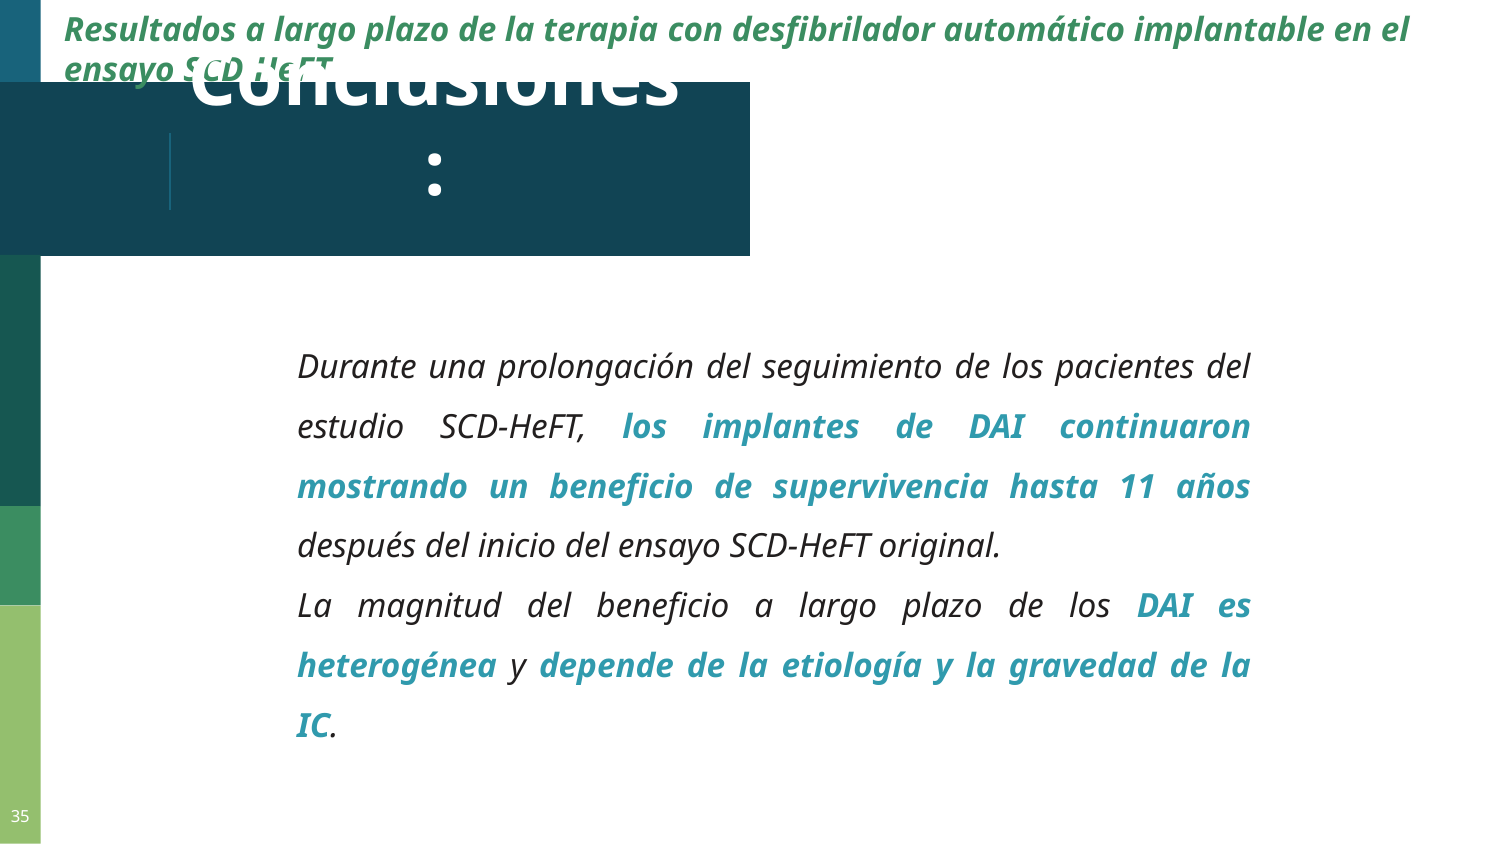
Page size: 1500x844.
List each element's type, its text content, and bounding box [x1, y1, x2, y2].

title Resultados a largo plazo de la terapia con desfibrilador automático implantable en el ensayo SCD-HeFT [48, 13, 1500, 83]
text_box Conclusiones: [165, 97, 705, 226]
text_box Durante una prolongación del seguimiento de los pacientes del estudio SCD-HeFT, los implantes de DAI continuaron mostrando un beneficio de supervivencia hasta 11 años después del inicio del ensayo SCD-HeFT original. La magnitud del beneficio a largo plazo de los DAI es heterogénea y depende de la etiología y la gravedad de la IC. [282, 317, 1267, 752]
slide_number 35 [0, 790, 49, 844]
